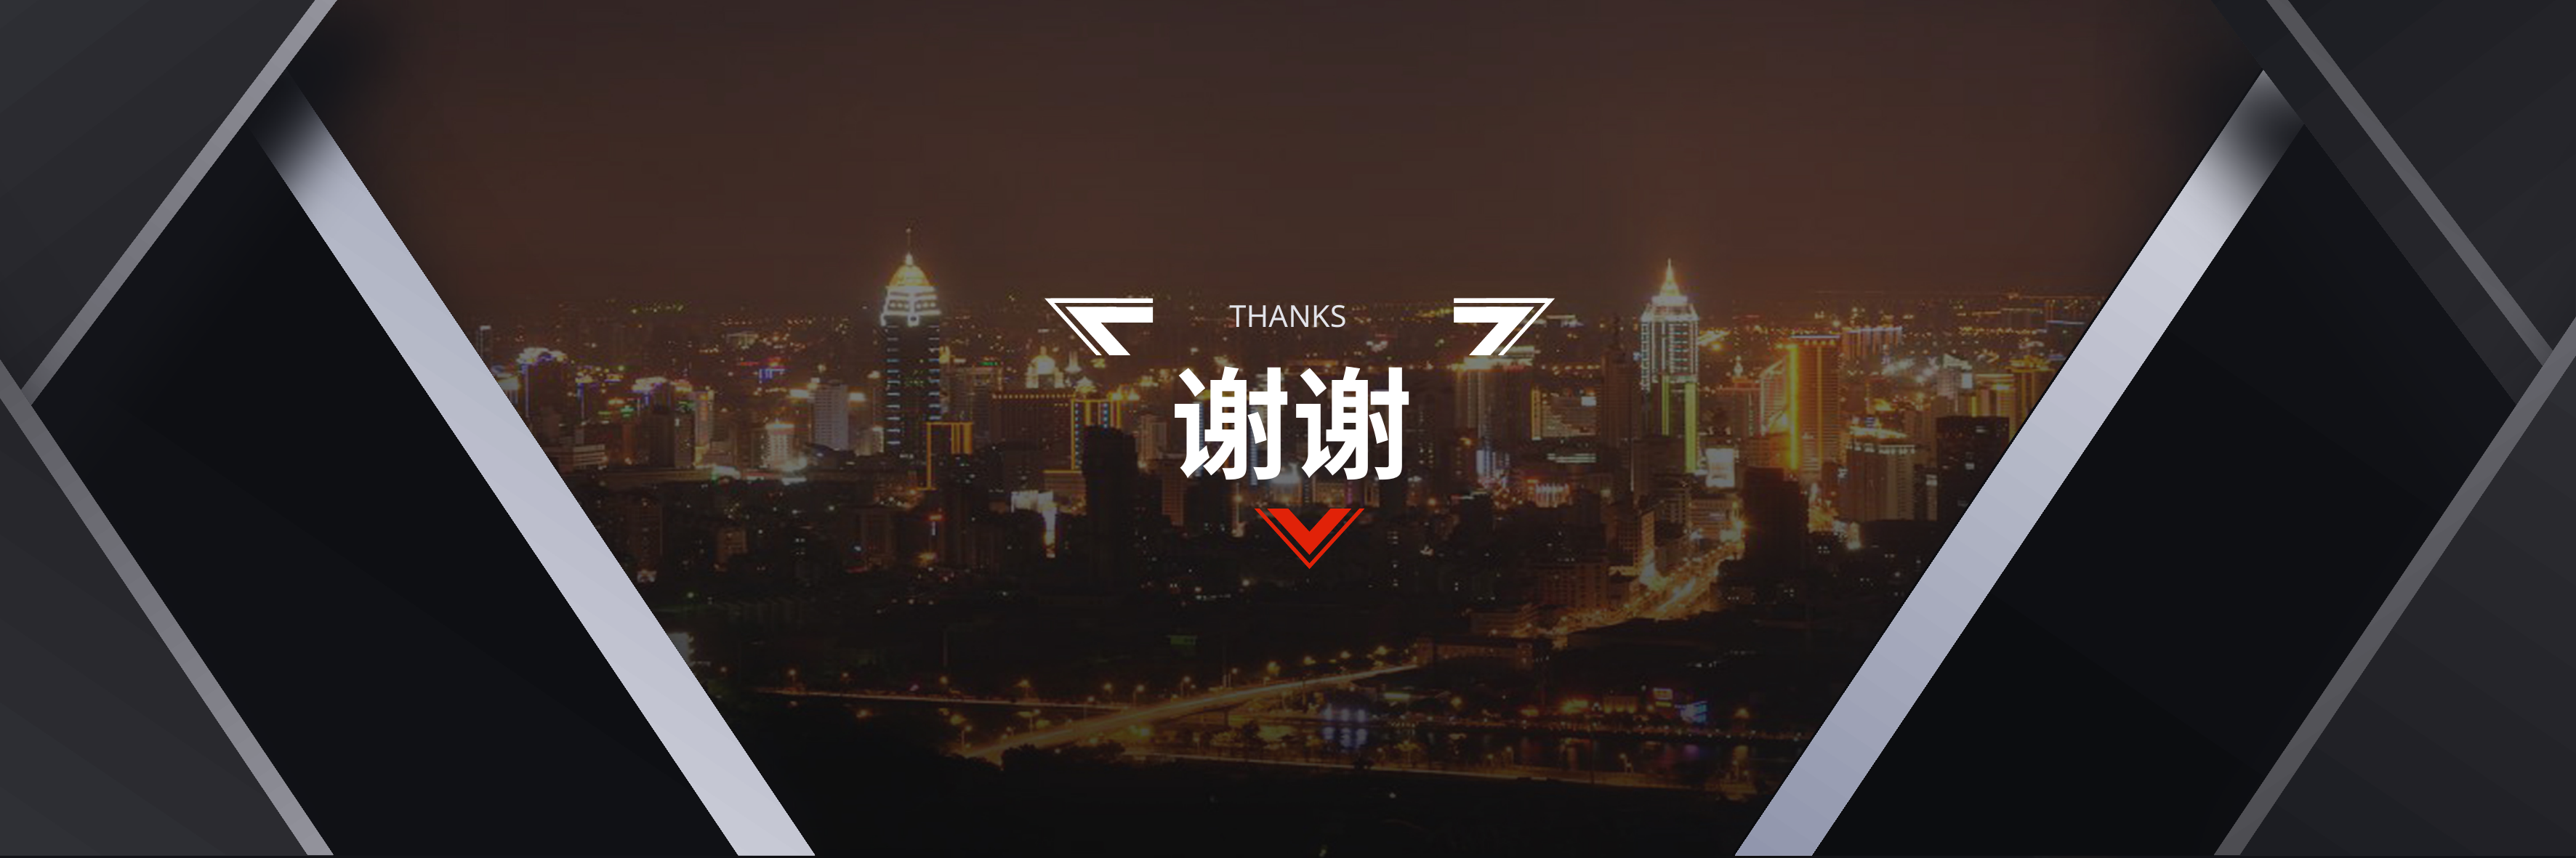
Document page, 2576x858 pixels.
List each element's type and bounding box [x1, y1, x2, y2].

text_box [1045, 291, 1555, 570]
text_box [0, 0, 520, 858]
text_box [2030, 0, 2576, 858]
picture [520, 0, 2030, 858]
